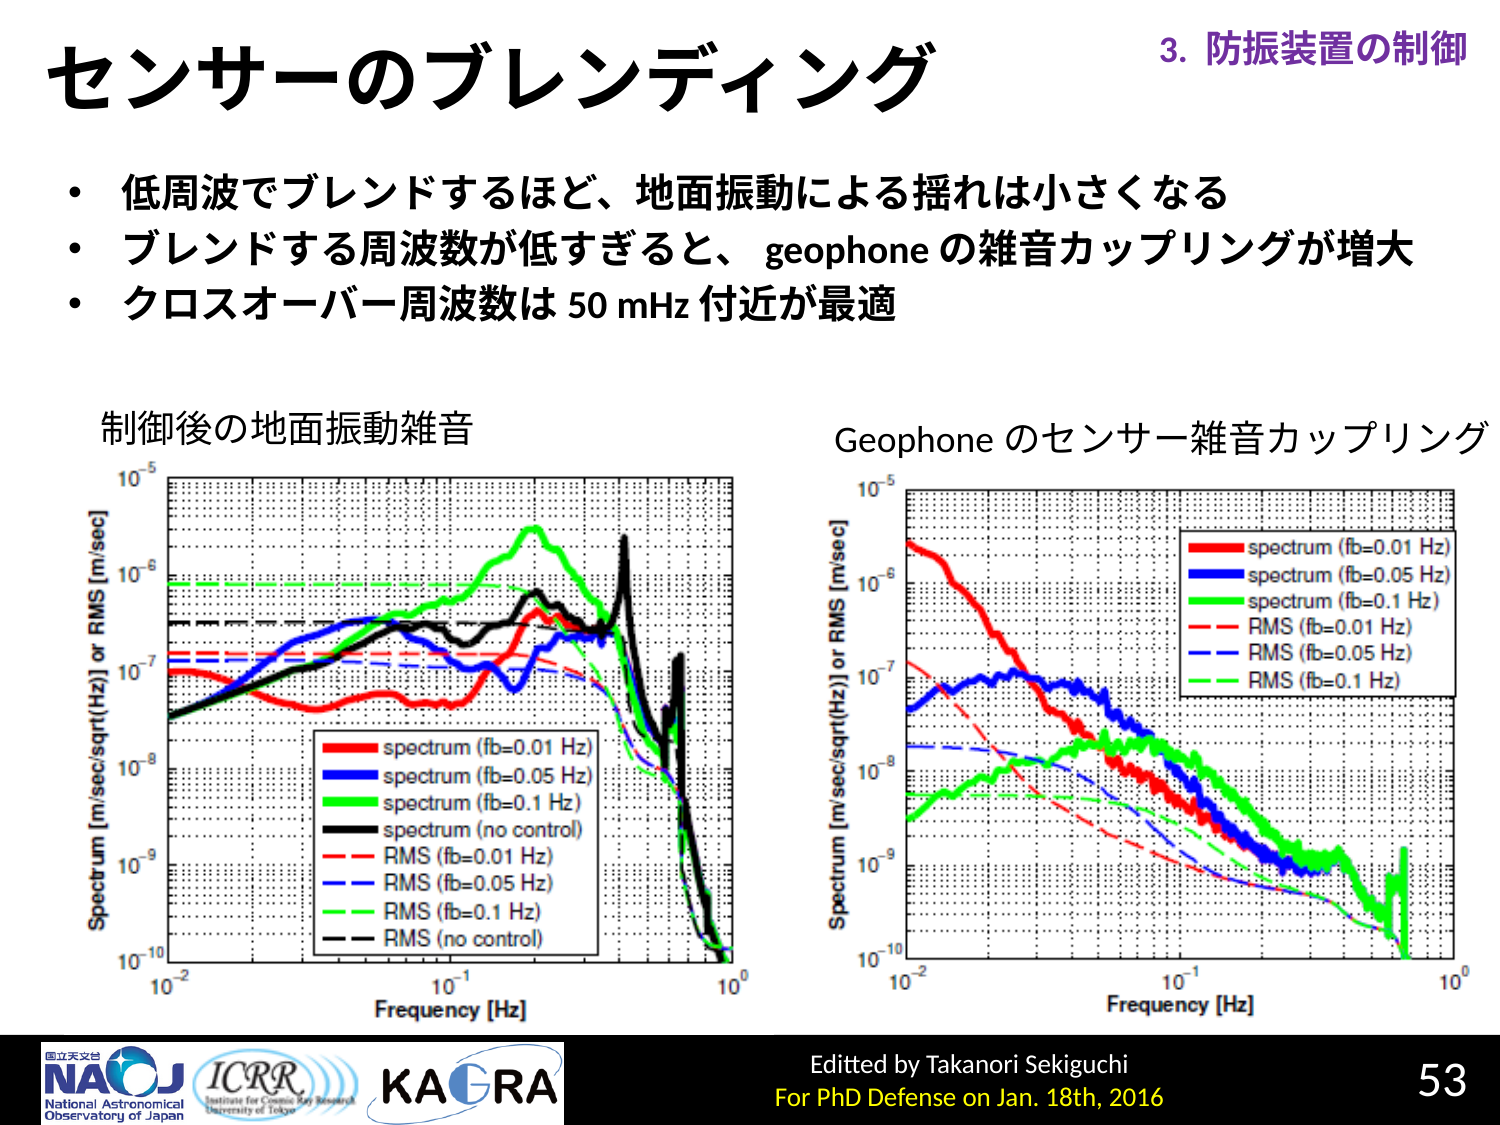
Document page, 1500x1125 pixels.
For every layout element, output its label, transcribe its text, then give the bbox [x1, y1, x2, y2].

picture [811, 458, 1483, 1030]
title センサーのブレンディング [29, 19, 1459, 133]
picture [64, 458, 774, 1036]
text_box 3. 防振装置の制御 [904, 17, 1483, 78]
text_box 制御後の地面振動雑音 [85, 397, 491, 456]
picture [41, 1042, 564, 1125]
text_box 低周波でブレンドするほど、地面振動による揺れは小さくなる ブレンドする周波数が低すぎると、geophoneの雑音カップリングが増大 クロスオーバー周波数は50 mHz付近が最適 [53, 160, 1447, 374]
text_box Geophoneのセンサー雑音カップリング [819, 407, 1500, 468]
slide_number 53 [1352, 1046, 1483, 1107]
